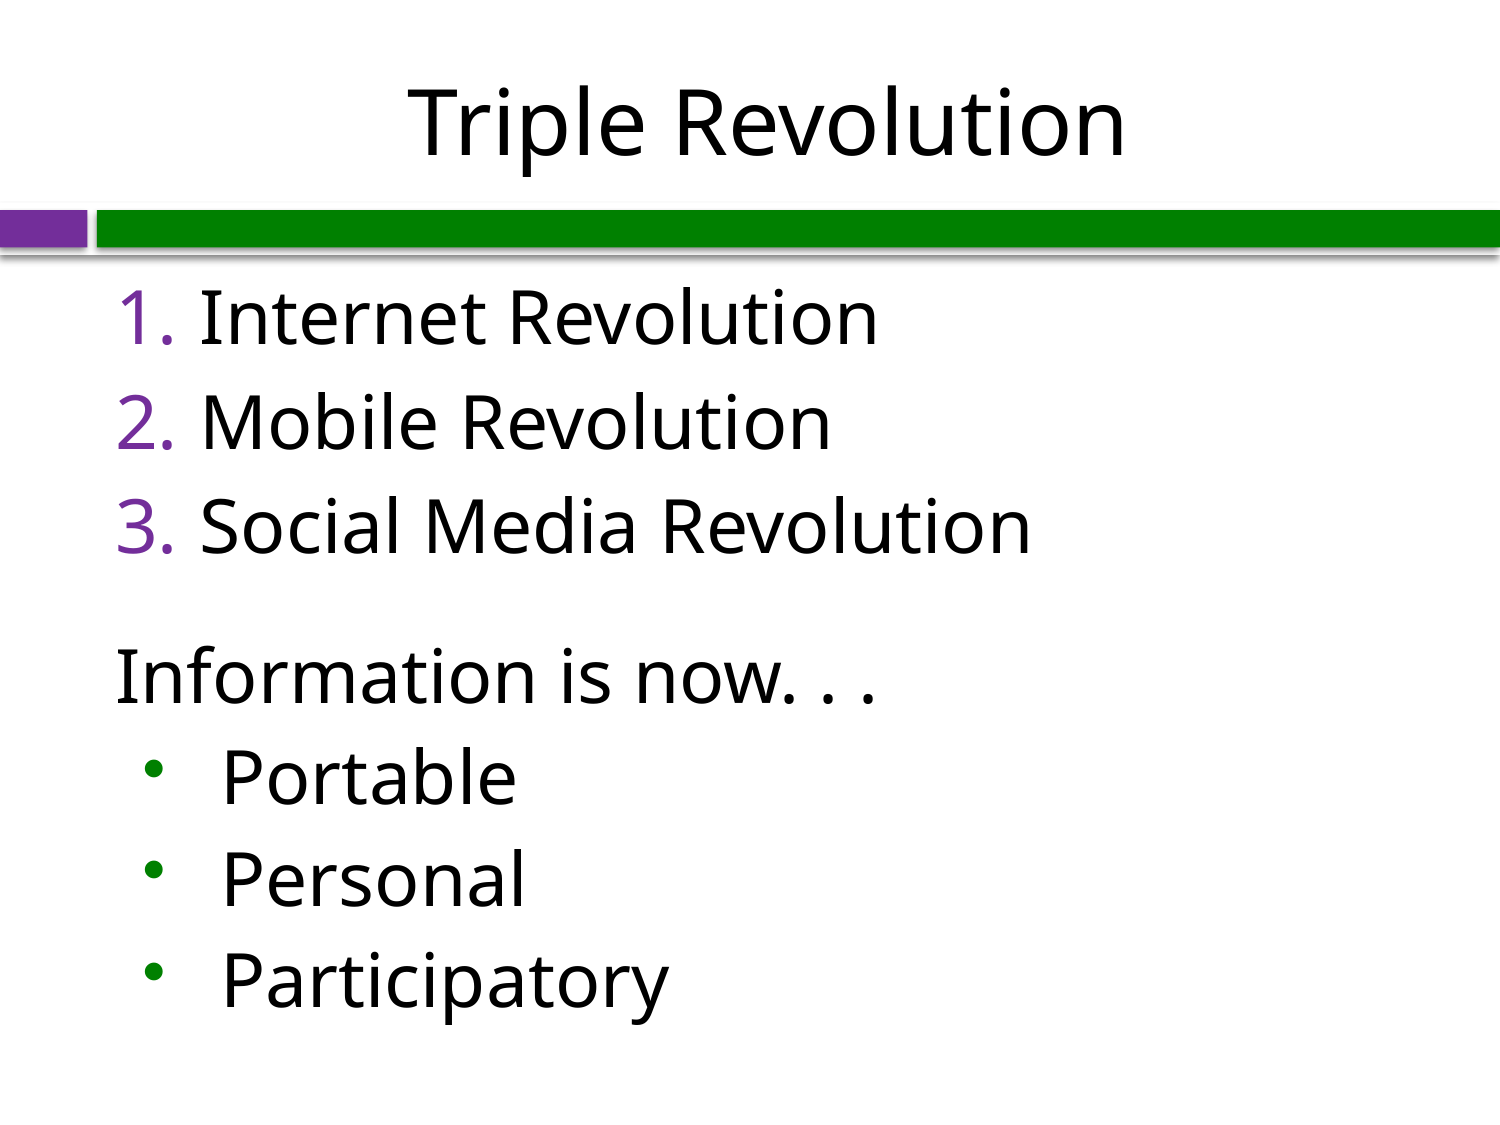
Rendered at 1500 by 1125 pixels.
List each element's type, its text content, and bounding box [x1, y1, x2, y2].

title Triple Revolution [100, 37, 1438, 200]
list Internet Revolution Mobile Revolution Social Media Revolution Information is now. . . Portable Personal Participatory [100, 262, 1438, 1095]
